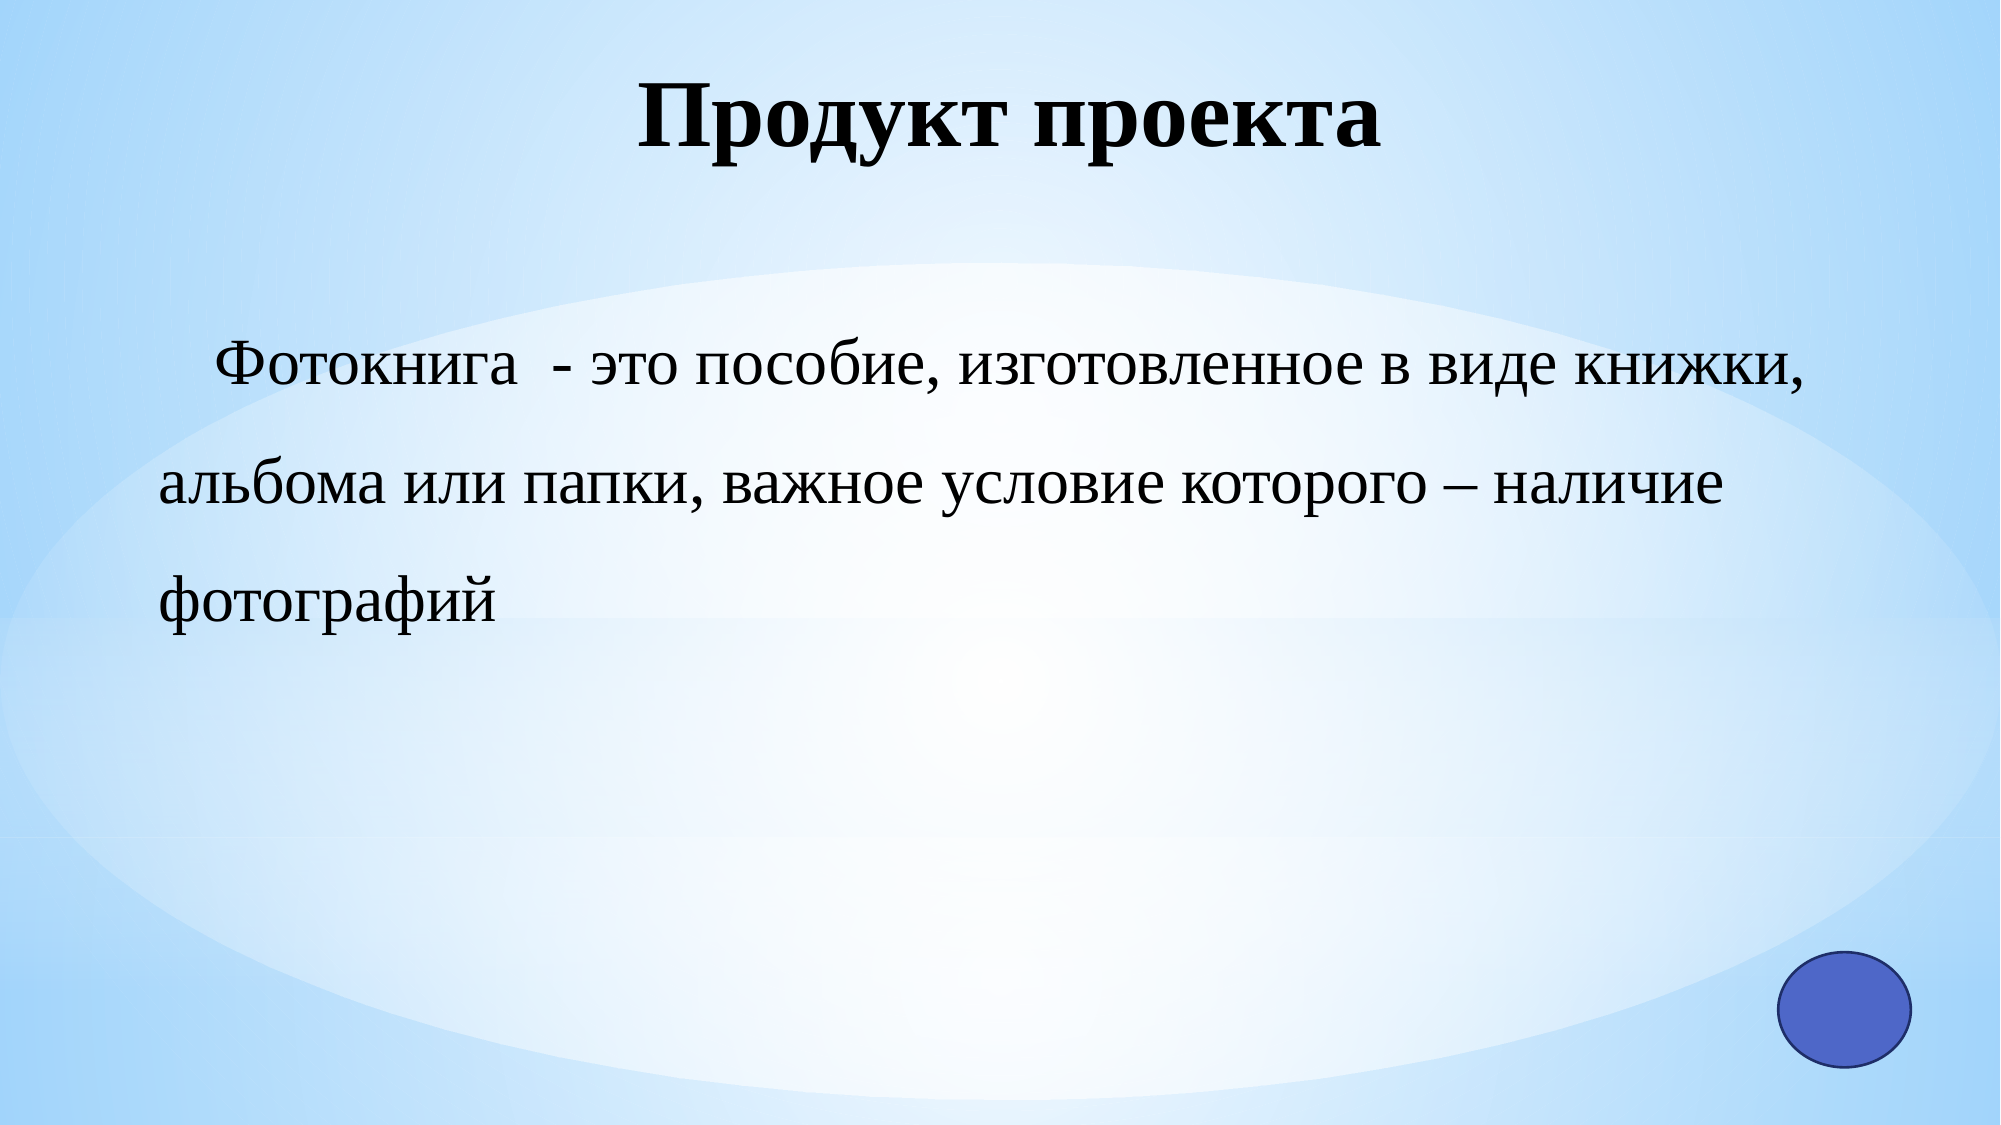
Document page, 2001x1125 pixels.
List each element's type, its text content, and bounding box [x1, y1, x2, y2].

title Продукт проекта [110, 42, 1910, 231]
text_box [1776, 950, 1913, 1069]
list Фотокнига - это пособие, изготовленное в виде книжки, альбома или папки, важное условие которого – наличие фотографий [143, 271, 1901, 842]
